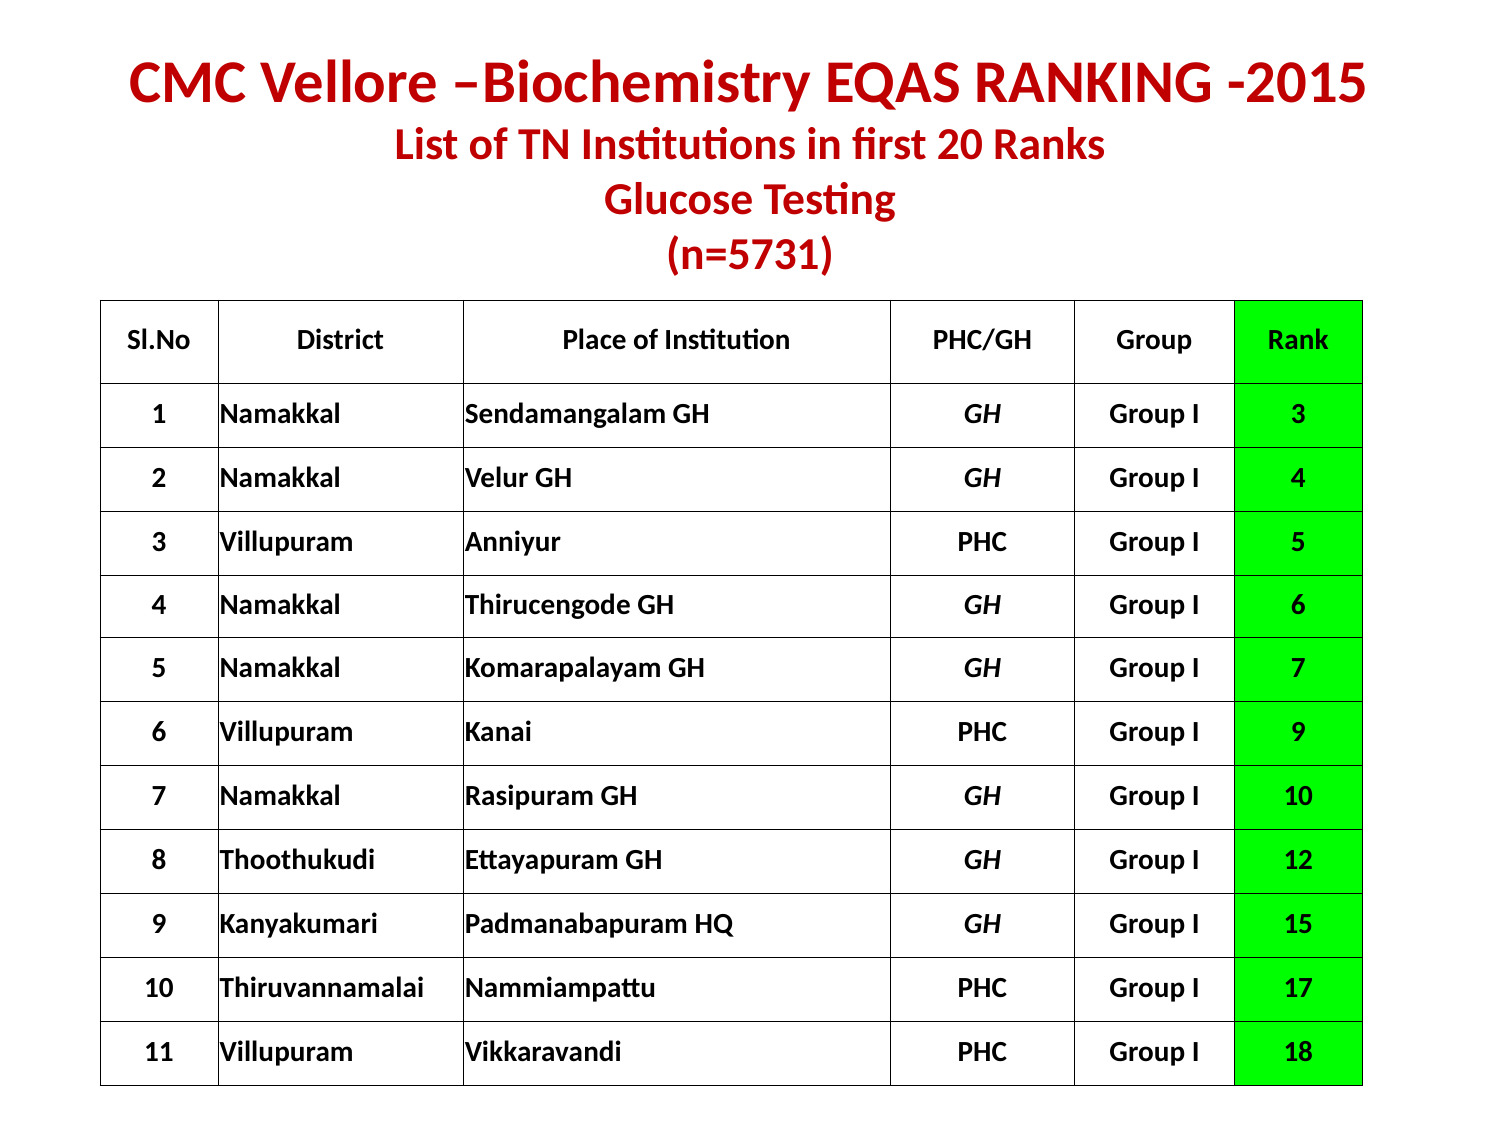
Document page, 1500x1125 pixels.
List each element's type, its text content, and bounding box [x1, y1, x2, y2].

table_cell PHC [891, 512, 1074, 575]
table_cell 10 [101, 958, 218, 1021]
table_cell Group I [1075, 830, 1234, 893]
table_cell PHC [891, 1022, 1074, 1085]
table_cell 5 [1235, 512, 1362, 575]
table_header District [219, 301, 463, 383]
table_cell Vikkaravandi [464, 1022, 890, 1085]
table_cell Villupuram [219, 1022, 463, 1085]
table_cell Group I [1075, 702, 1234, 765]
table_cell Group I [1075, 448, 1234, 511]
table_cell 11 [101, 1022, 218, 1085]
table_cell PHC [891, 702, 1074, 765]
table_cell Thiruvannamalai [219, 958, 463, 1021]
table_cell 7 [1235, 638, 1362, 701]
table_cell 2 [101, 448, 218, 511]
table_cell Namakkal [219, 576, 463, 637]
table_header Sl.No [101, 301, 218, 383]
table_cell Group I [1075, 384, 1234, 447]
table_cell Thirucengode GH [464, 576, 890, 637]
table_cell Sendamangalam GH [464, 384, 890, 447]
table_cell PHC [891, 958, 1074, 1021]
table_cell GH [891, 448, 1074, 511]
table_cell 5 [101, 638, 218, 701]
table_cell Anniyur [464, 512, 890, 575]
table_cell 3 [101, 512, 218, 575]
table_header Place of Institution [464, 301, 890, 383]
table_cell Nammiampattu [464, 958, 890, 1021]
table_cell Komarapalayam GH [464, 638, 890, 701]
table_cell 9 [101, 894, 218, 957]
table_cell Thoothukudi [219, 830, 463, 893]
table_header Rank [1235, 301, 1362, 383]
table_cell 12 [1235, 830, 1362, 893]
table_cell 17 [1235, 958, 1362, 1021]
table_cell Villupuram [219, 512, 463, 575]
table_cell Namakkal [219, 384, 463, 447]
table_cell Namakkal [219, 448, 463, 511]
table_cell Kanai [464, 702, 890, 765]
table_cell Group I [1075, 512, 1234, 575]
table_cell Group I [1075, 638, 1234, 701]
table_cell 7 [101, 766, 218, 829]
table_cell GH [891, 894, 1074, 957]
table_cell Rasipuram GH [464, 766, 890, 829]
table_cell 18 [1235, 1022, 1362, 1085]
table_header Group [1075, 301, 1234, 383]
table_cell Padmanabapuram HQ [464, 894, 890, 957]
table_cell 8 [101, 830, 218, 893]
table_header PHC/GH [891, 301, 1074, 383]
table_cell Namakkal [219, 766, 463, 829]
table_cell Group I [1075, 894, 1234, 957]
table_cell 6 [1235, 576, 1362, 637]
table_cell Velur GH [464, 448, 890, 511]
table_cell Group I [1075, 766, 1234, 829]
table_cell GH [891, 638, 1074, 701]
table_cell Group I [1075, 1022, 1234, 1085]
table_cell 15 [1235, 894, 1362, 957]
table_cell Villupuram [219, 702, 463, 765]
table_cell Group I [1075, 576, 1234, 637]
table_cell GH [891, 830, 1074, 893]
table_cell 4 [101, 576, 218, 637]
table_cell 3 [1235, 384, 1362, 447]
table_cell GH [891, 576, 1074, 637]
table_cell Namakkal [219, 638, 463, 701]
table_cell Ettayapuram GH [464, 830, 890, 893]
table_cell 9 [1235, 702, 1362, 765]
table_cell 6 [101, 702, 218, 765]
table_cell 1 [101, 384, 218, 447]
table_cell GH [891, 766, 1074, 829]
table_cell Kanyakumari [219, 894, 463, 957]
table_cell 4 [1235, 448, 1362, 511]
table_cell 10 [1235, 766, 1362, 829]
title CMC Vellore –Biochemistry EQAS RANKING -2015 List of TN Institutions in first 20 Ranks Glucose Testing (n=5731) [0, 32, 1500, 288]
table_cell GH [891, 384, 1074, 447]
table_cell Group I [1075, 958, 1234, 1021]
